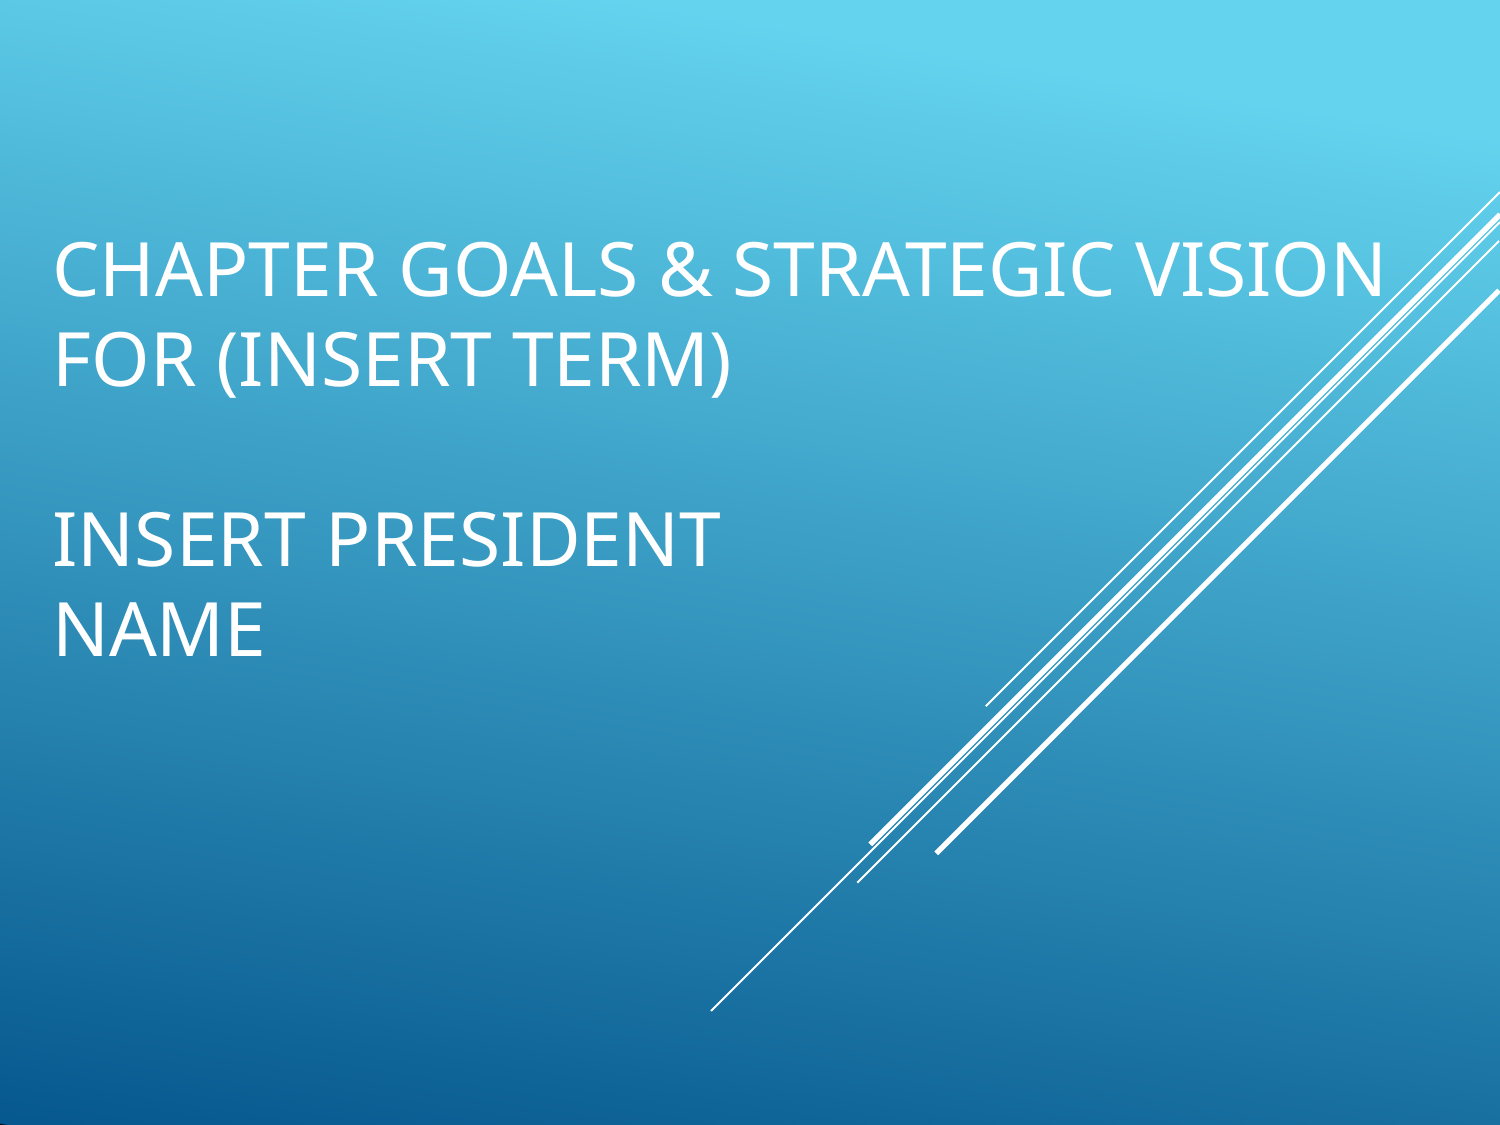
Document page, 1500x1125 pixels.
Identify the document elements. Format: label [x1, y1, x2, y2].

picture [0, 0, 1500, 1125]
text_box [709, 190, 1500, 1013]
